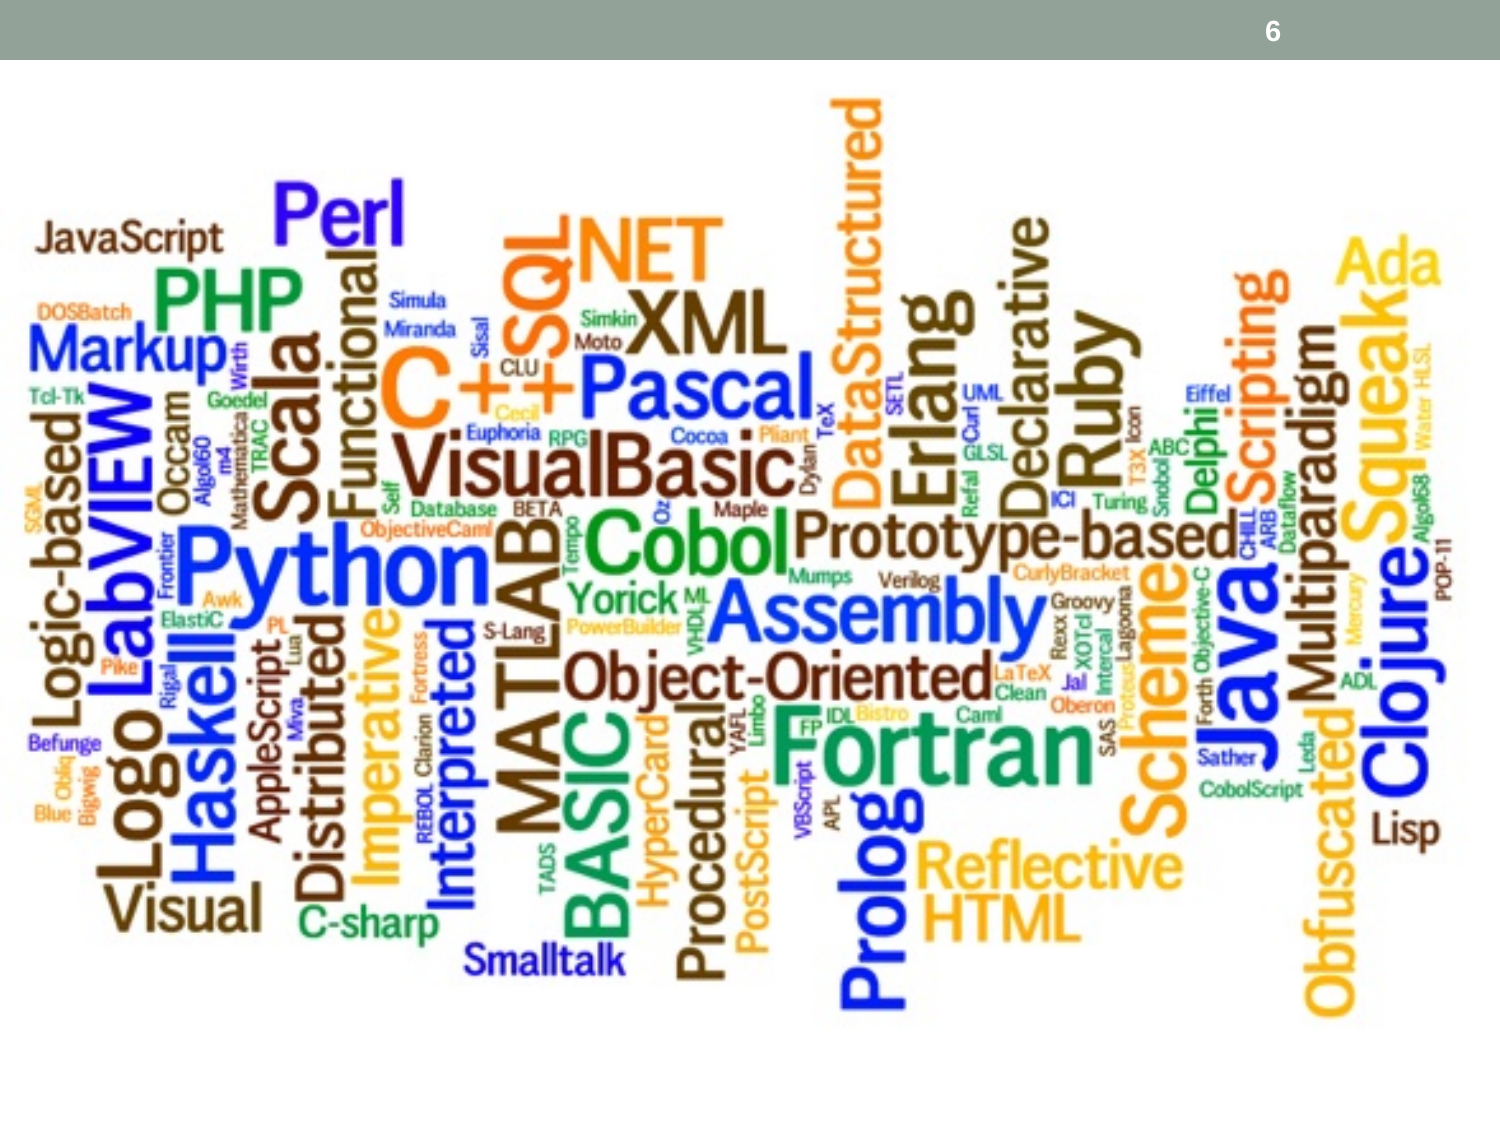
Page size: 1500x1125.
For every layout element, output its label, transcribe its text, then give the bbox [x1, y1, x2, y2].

slide_number 6 [1250, 3, 1425, 57]
picture [0, 89, 1481, 1036]
